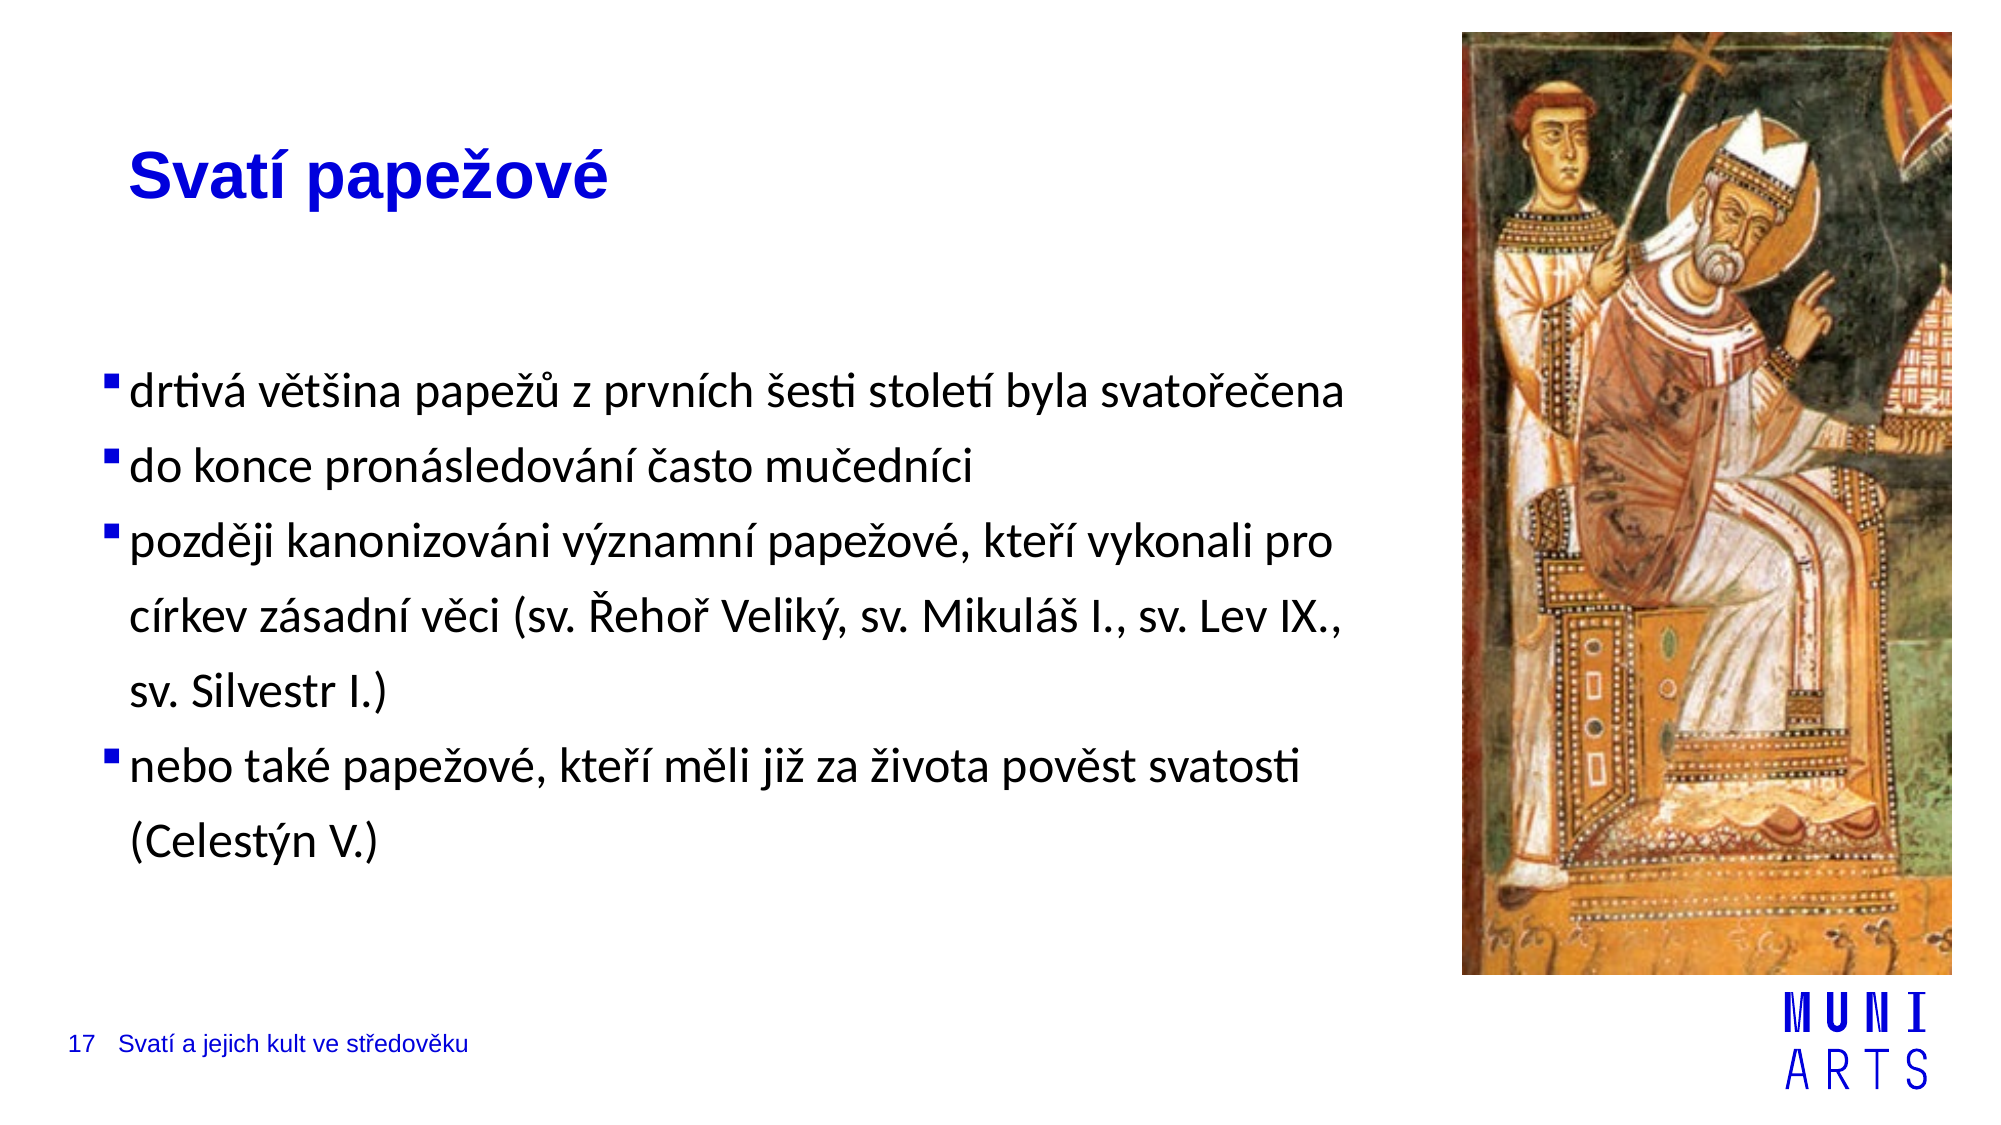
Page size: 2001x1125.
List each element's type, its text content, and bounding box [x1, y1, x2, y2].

picture [1461, 31, 1952, 975]
list drtivá většina papežů z prvních šesti století byla svatořečena do konce pronásledování často mučedníci později kanonizováni významní papežové, kteří vykonali pro církev zásadní věci (sv. Řehoř Veliký, sv. Mikuláš I., sv. Lev IX., sv. Silvestr I.) nebo také papežové, kteří měli již za života pověst svatosti (Celestýn V.) [88, 342, 1376, 1022]
title Svatí papežové [128, 128, 1456, 203]
slide_number 17 [67, 1021, 110, 1063]
footer Svatí a jejich kult ve středověku [118, 1021, 1418, 1063]
